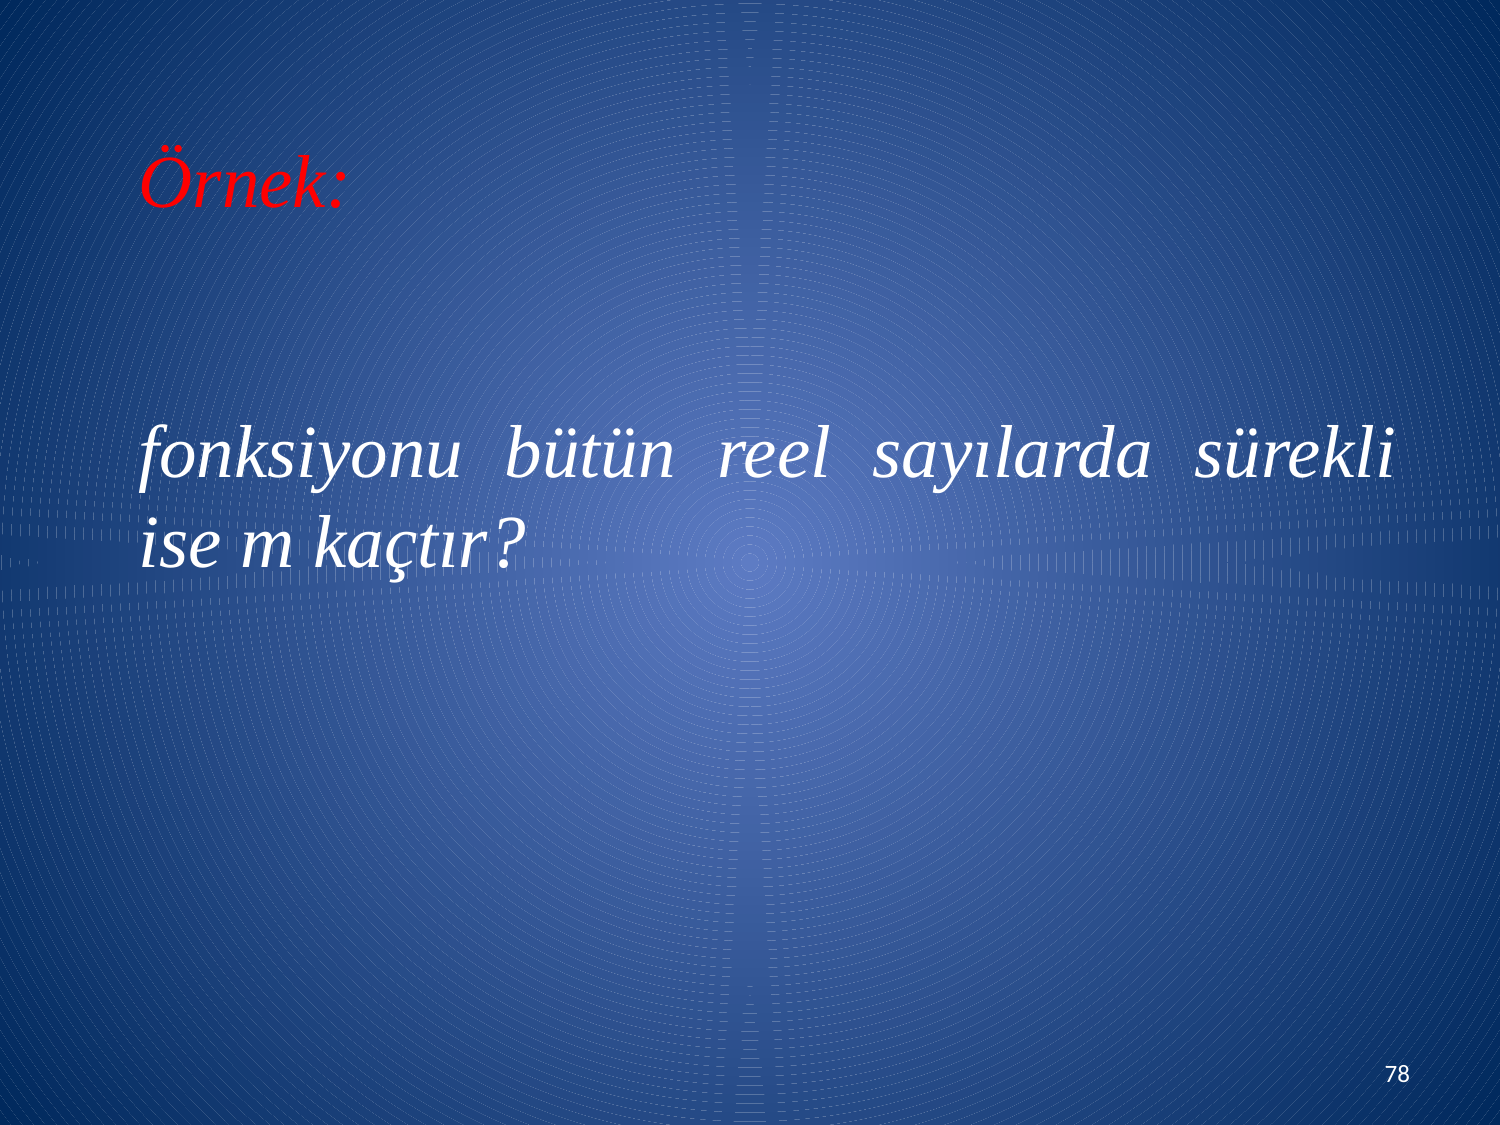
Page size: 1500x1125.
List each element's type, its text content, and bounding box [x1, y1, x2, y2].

slide_number 78 [1074, 1042, 1425, 1103]
